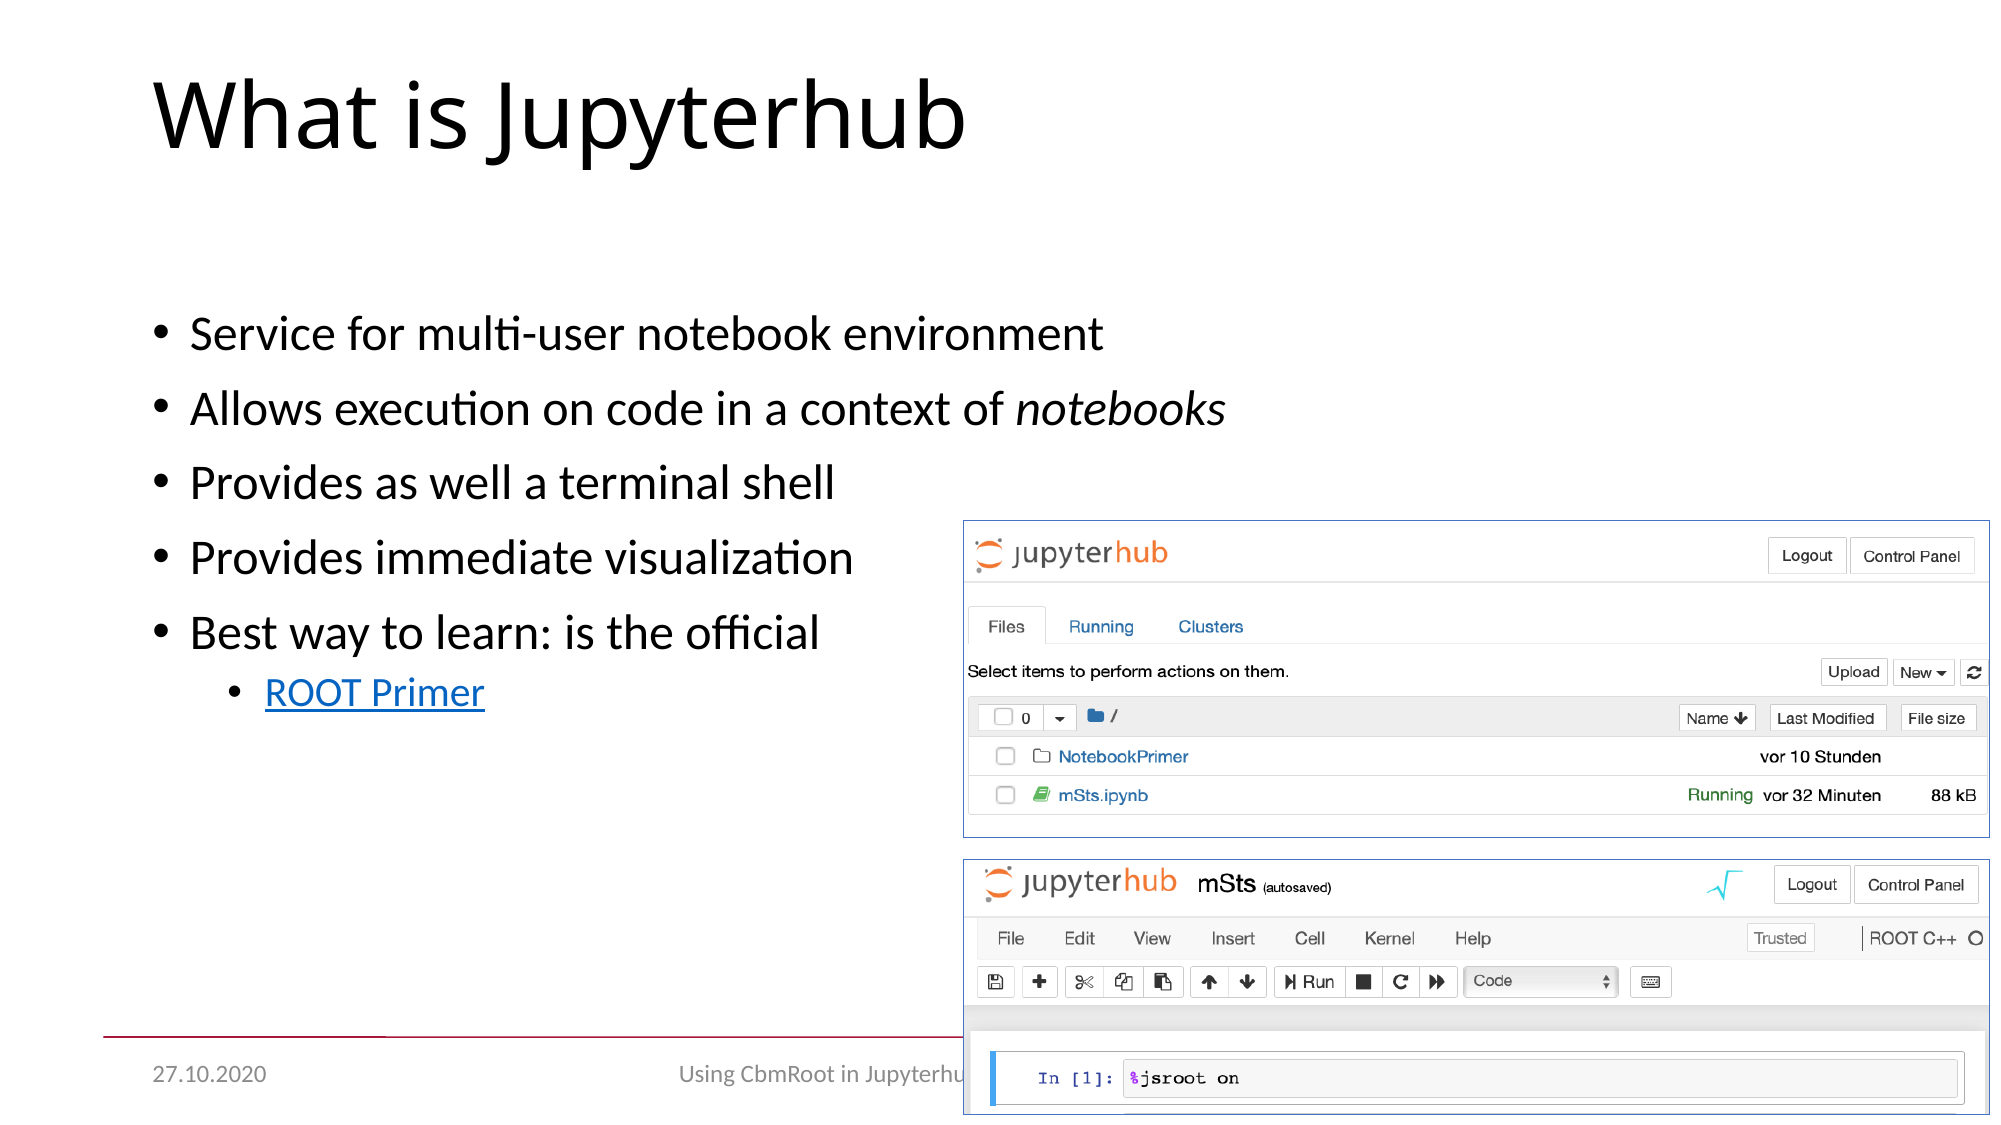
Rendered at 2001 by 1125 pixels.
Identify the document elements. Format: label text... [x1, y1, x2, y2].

list Service for multi-user notebook environment Allows execution on code in a context of notebooks Provides as well a terminal shell Provides immediate visualization Best way to learn: is the official ROOT Primer [137, 299, 1882, 980]
picture [963, 520, 1990, 838]
text_box What is Jupyterhub [137, 59, 1863, 278]
footer Using CbmRoot in Jupyterhub / ESCAPE WP5 Progress Meeting [662, 1042, 963, 1103]
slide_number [137, 1042, 588, 1103]
picture [963, 859, 1990, 1115]
